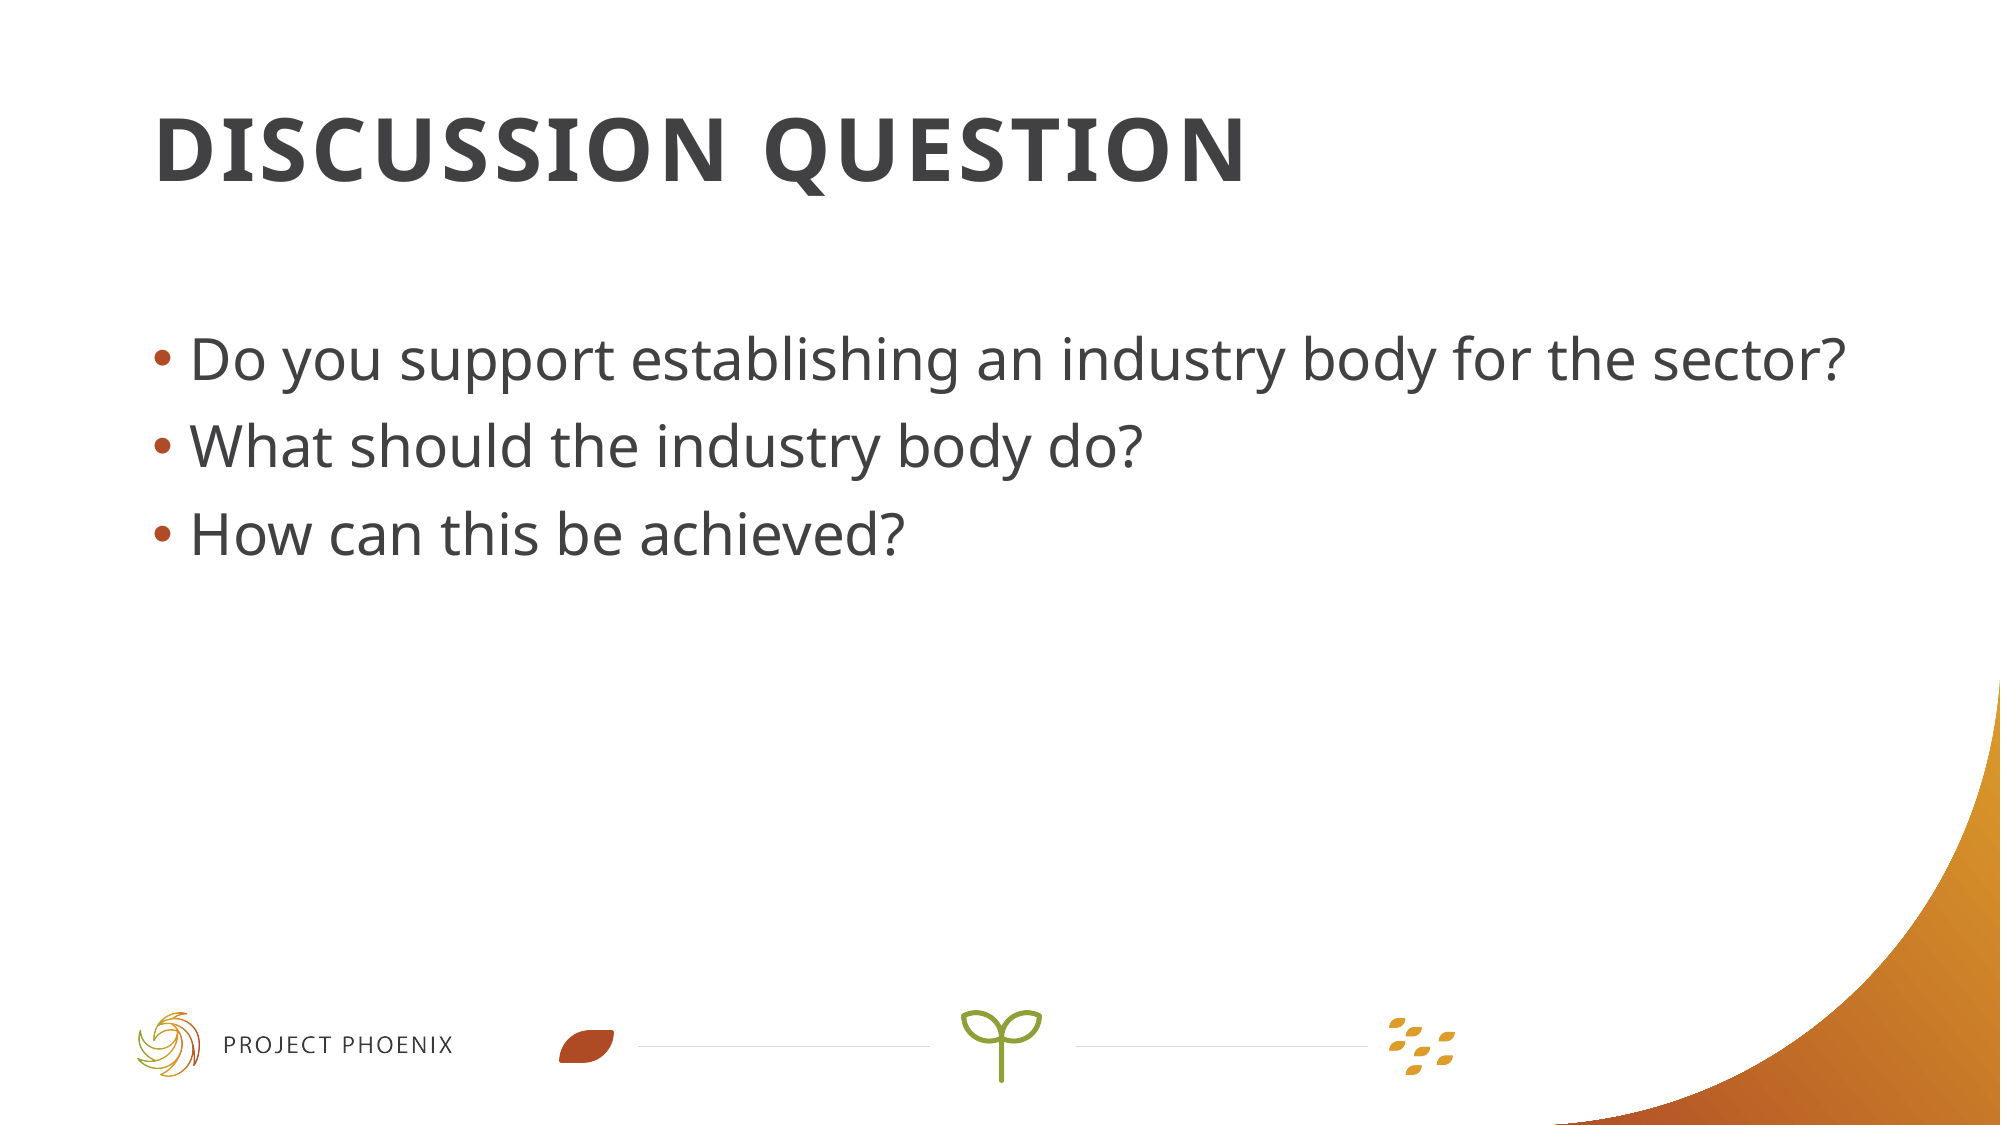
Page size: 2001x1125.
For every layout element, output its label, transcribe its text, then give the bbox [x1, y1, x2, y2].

picture [137, 1012, 452, 1077]
list Do you support establishing an industry body for the sector? What should the industry body do? How can this be achieved? [137, 322, 1863, 963]
picture [1389, 1018, 1455, 1075]
title Discussion Question [137, 98, 1863, 297]
picture [559, 1030, 614, 1063]
picture [961, 1010, 1042, 1083]
